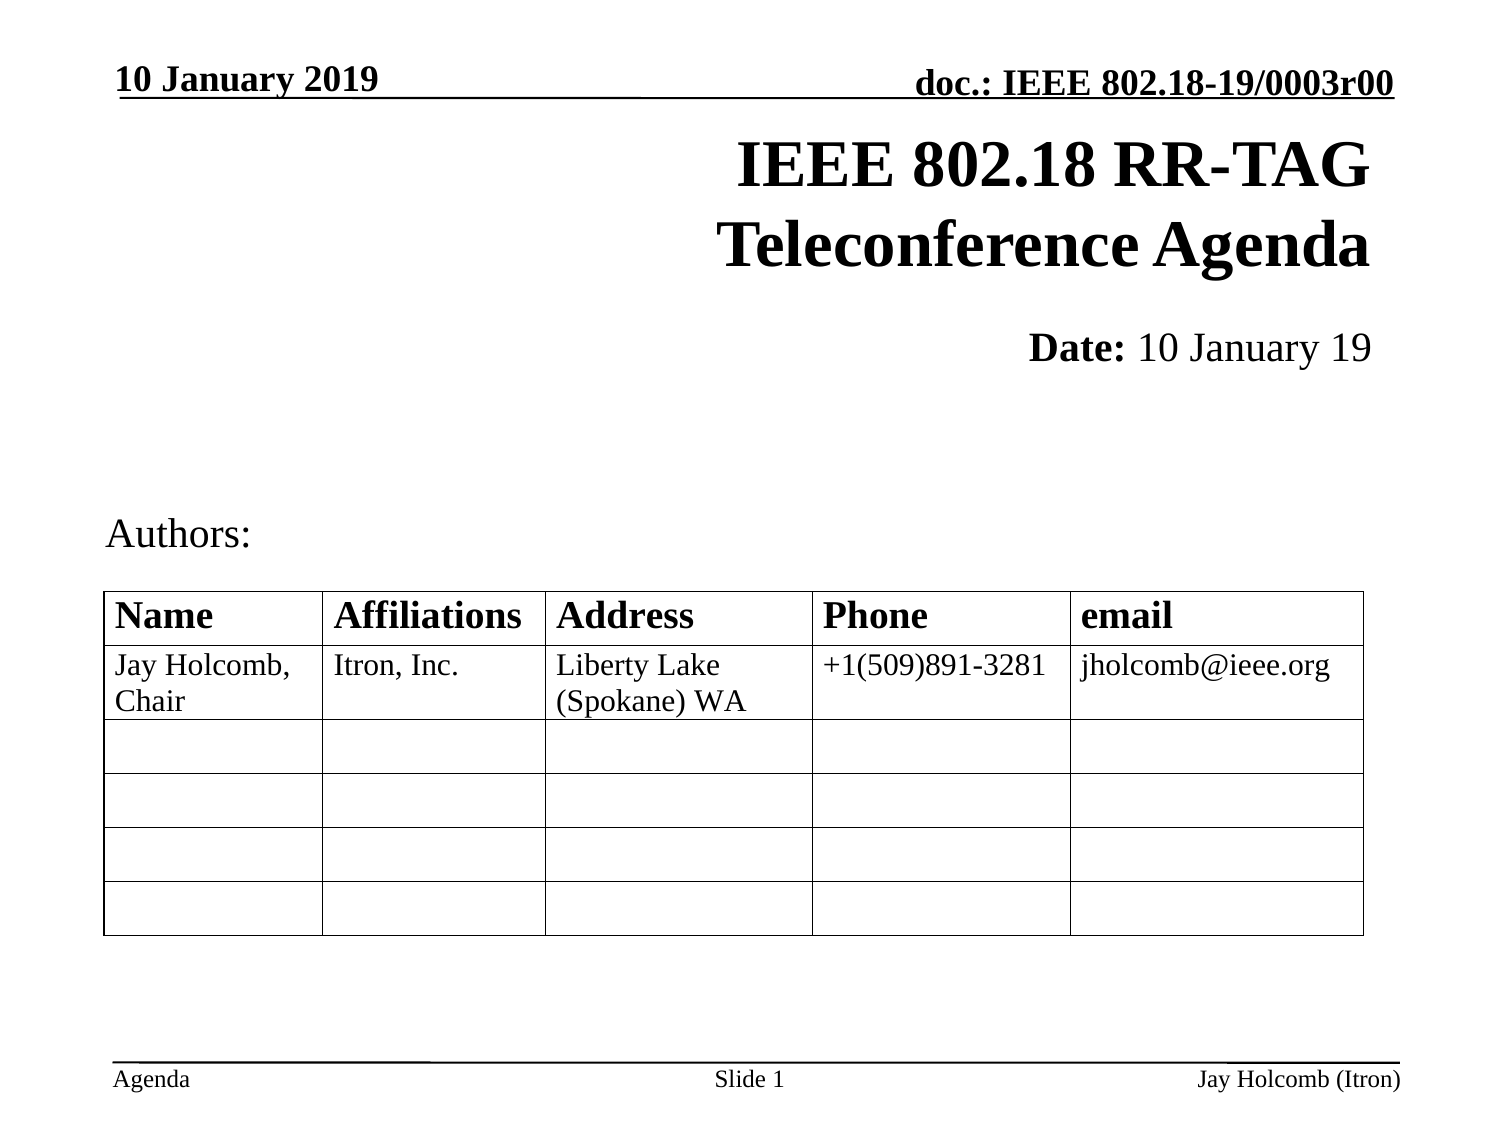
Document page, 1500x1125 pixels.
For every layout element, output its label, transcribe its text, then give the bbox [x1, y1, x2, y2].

footer Jay Holcomb (Itron) [902, 1061, 1402, 1093]
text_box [89, 590, 1374, 1004]
text_box Authors: [90, 498, 328, 562]
slide_number Slide 1 [699, 1061, 800, 1123]
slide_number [114, 54, 493, 100]
list Date: 10 January 19 [112, 312, 1388, 440]
title IEEE 802.18 RR-TAG Teleconference Agenda [112, 112, 1388, 288]
